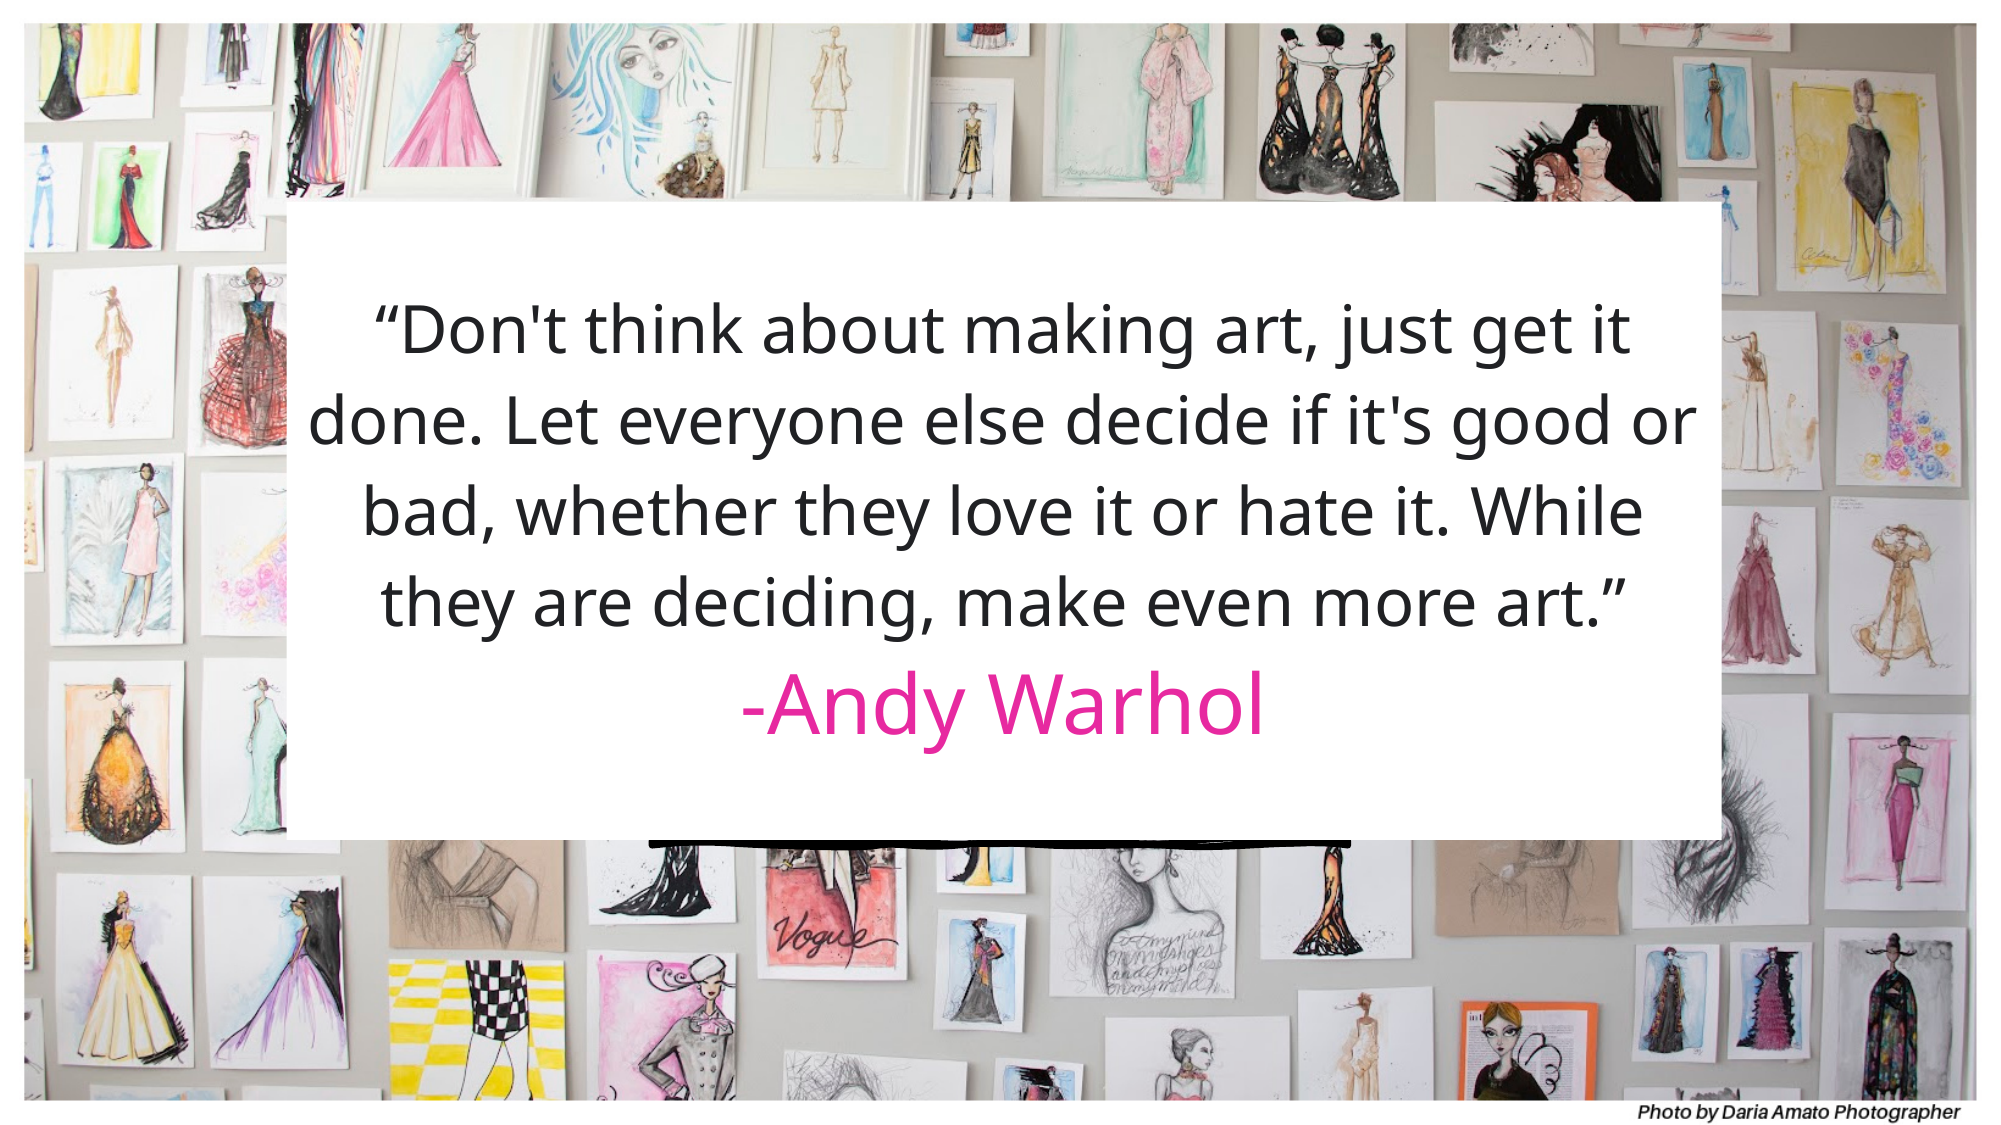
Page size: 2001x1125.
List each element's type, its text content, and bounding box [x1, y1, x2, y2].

picture [0, 0, 2001, 1125]
title “Don't think about making art, just get it done. Let everyone else decide if it's good or bad, whether they love it or hate it. While they are deciding, make even more art.” -Andy Warhol [286, 201, 1722, 840]
